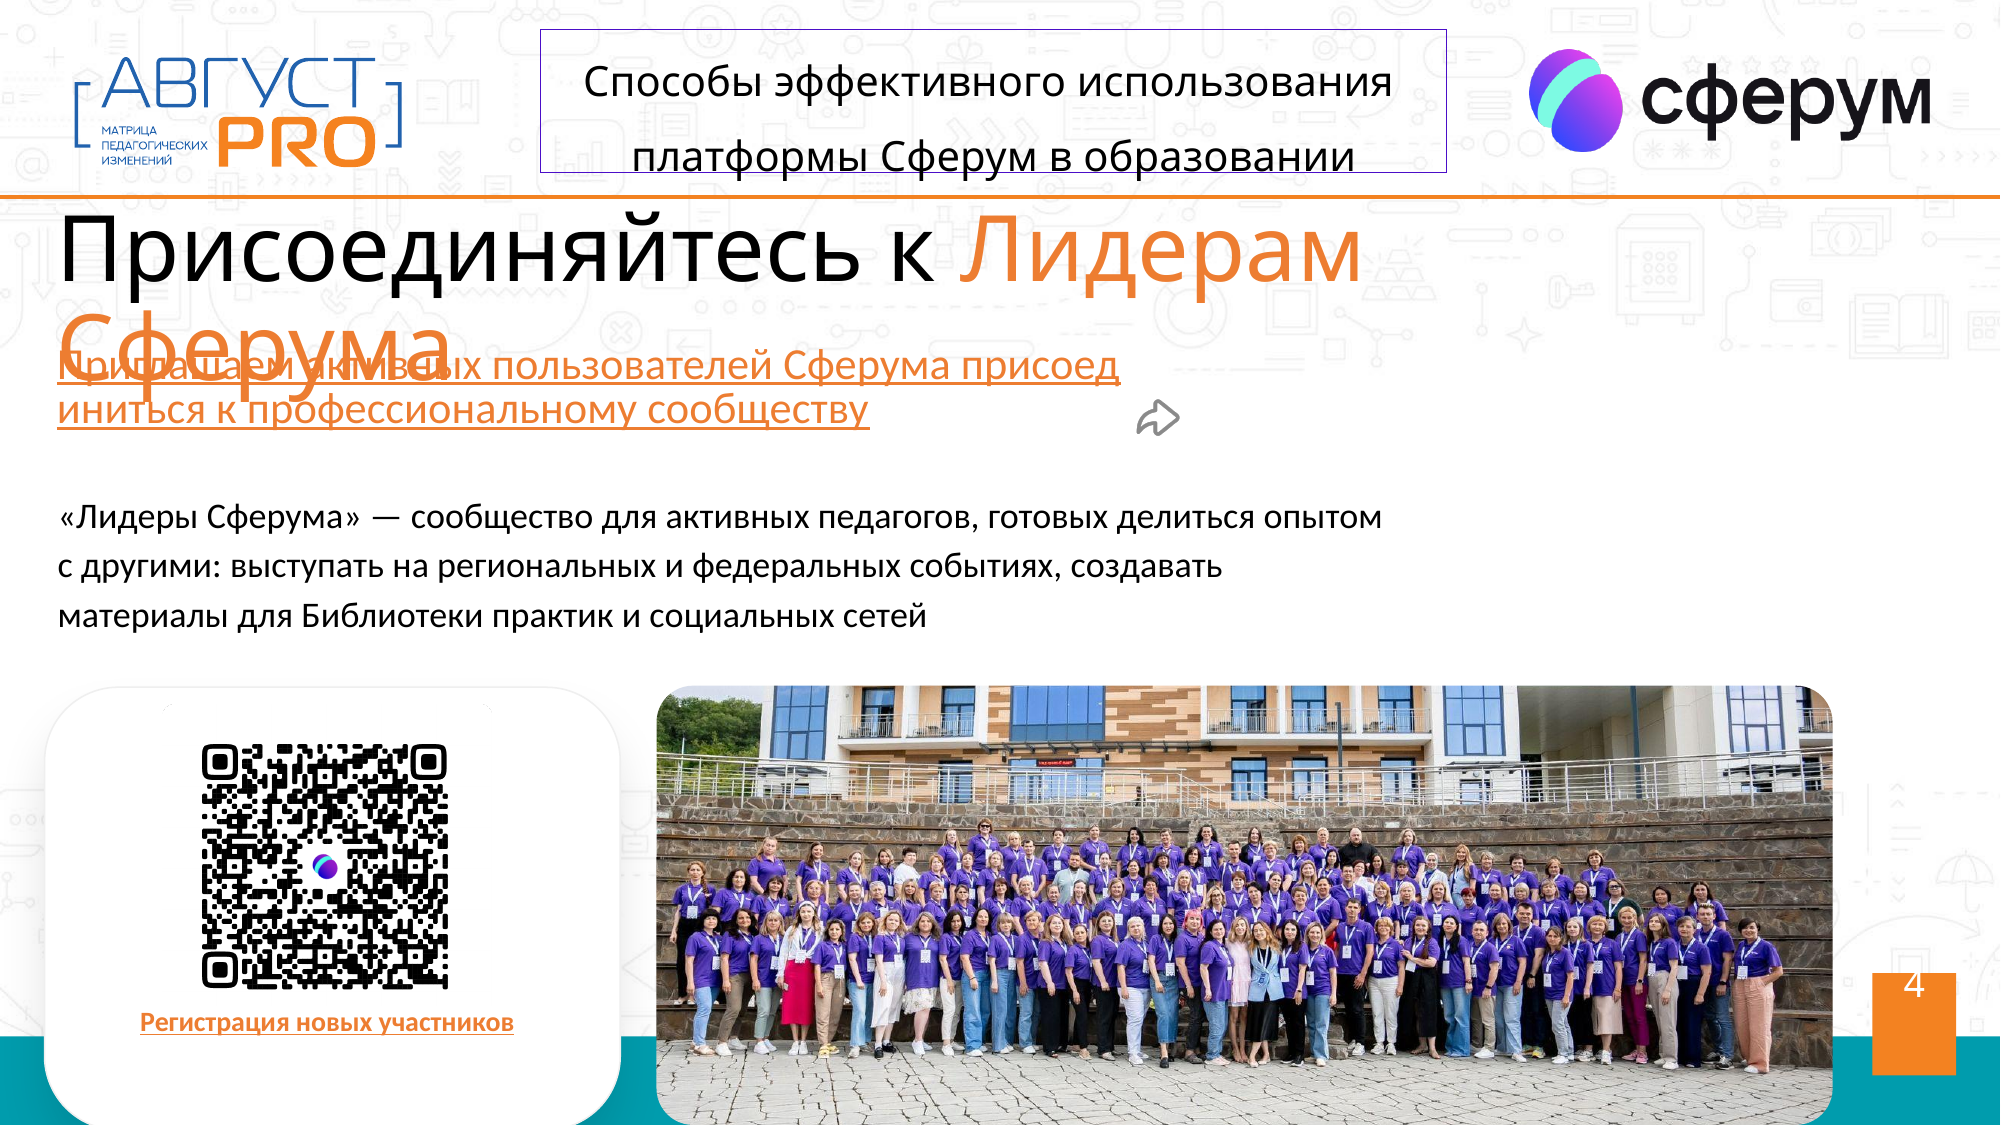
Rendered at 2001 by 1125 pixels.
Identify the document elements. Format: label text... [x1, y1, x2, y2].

text_box «Лидеры Сферума» — сообщество для активных педагогов, готовых делиться опытом с другими: выступать на региональных и федеральных событиях, создавать материалы для Библиотеки практик и социальных сетей [57, 486, 1387, 635]
picture [162, 704, 492, 1006]
text_box Присоединяйтесь к Лидерам Сферума [56, 202, 1725, 309]
text_box Регистрация новых участников [112, 1005, 542, 1067]
picture [0, 0, 2001, 1125]
text_box Приглашаем активных пользователей Сферума присоединиться к профессиональному сообществу [56, 334, 1133, 389]
text_box [44, 687, 621, 1125]
list Способы эффективного использования платформы Сферум в образовании [540, 29, 1447, 173]
